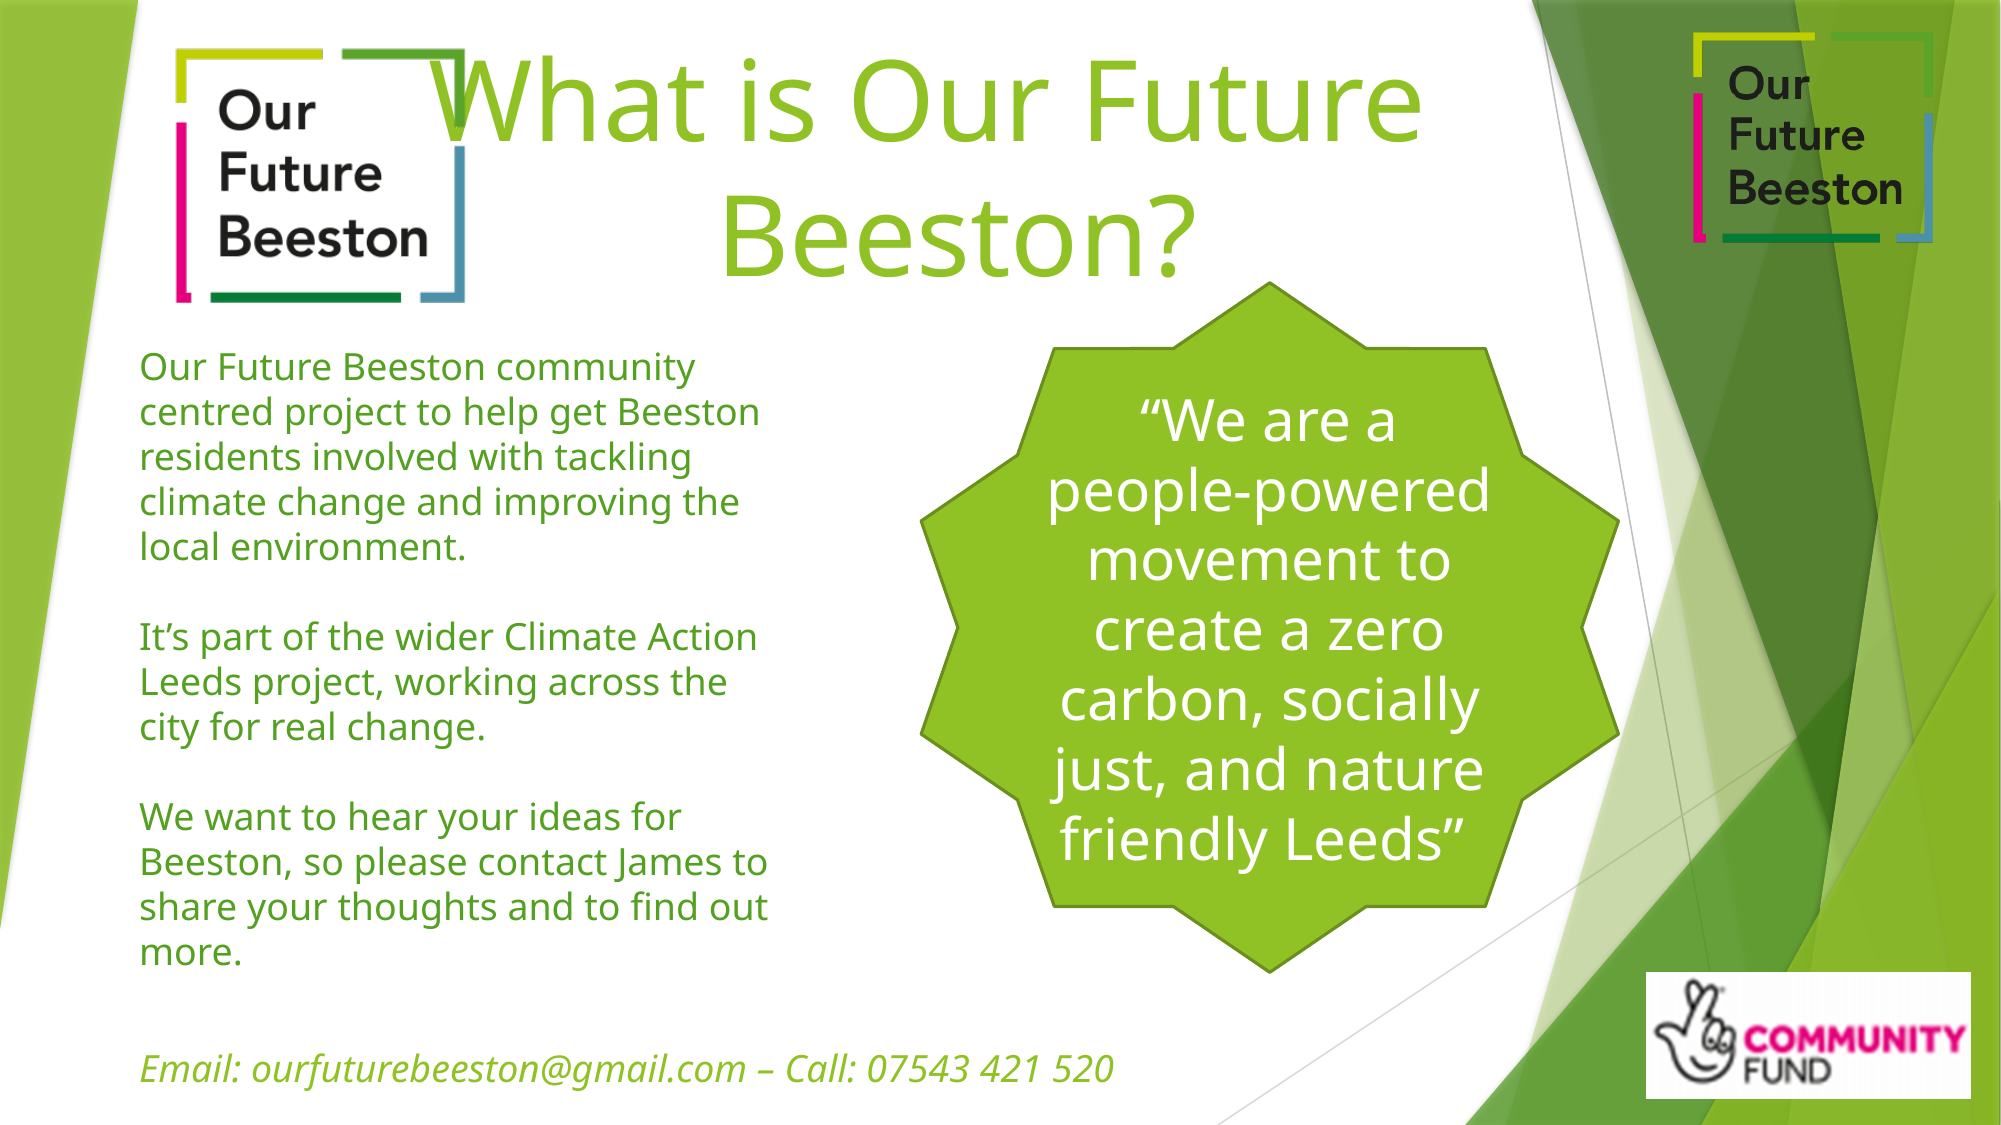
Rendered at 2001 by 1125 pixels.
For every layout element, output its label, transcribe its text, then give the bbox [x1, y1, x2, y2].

picture [123, 0, 517, 359]
picture [1692, 28, 1934, 244]
text_box Our Future Beeston community centred project to help get Beeston residents involved with tackling climate change and improving the local environment. It’s part of the wider Climate Action Leeds project, working across the city for real change. We want to hear your ideas for Beeston, so please contact James to share your thoughts and to find out more. [124, 335, 785, 981]
text_box “We are a people-powered movement to create a zero carbon, socially just, and nature friendly Leeds” [919, 281, 1621, 974]
picture [1645, 971, 1972, 1099]
text_box Email: ourfuturebeeston@gmail.com – Call: 07543 421 520 [124, 1037, 1242, 1098]
title What is Our Future Beeston? [522, 51, 1595, 307]
